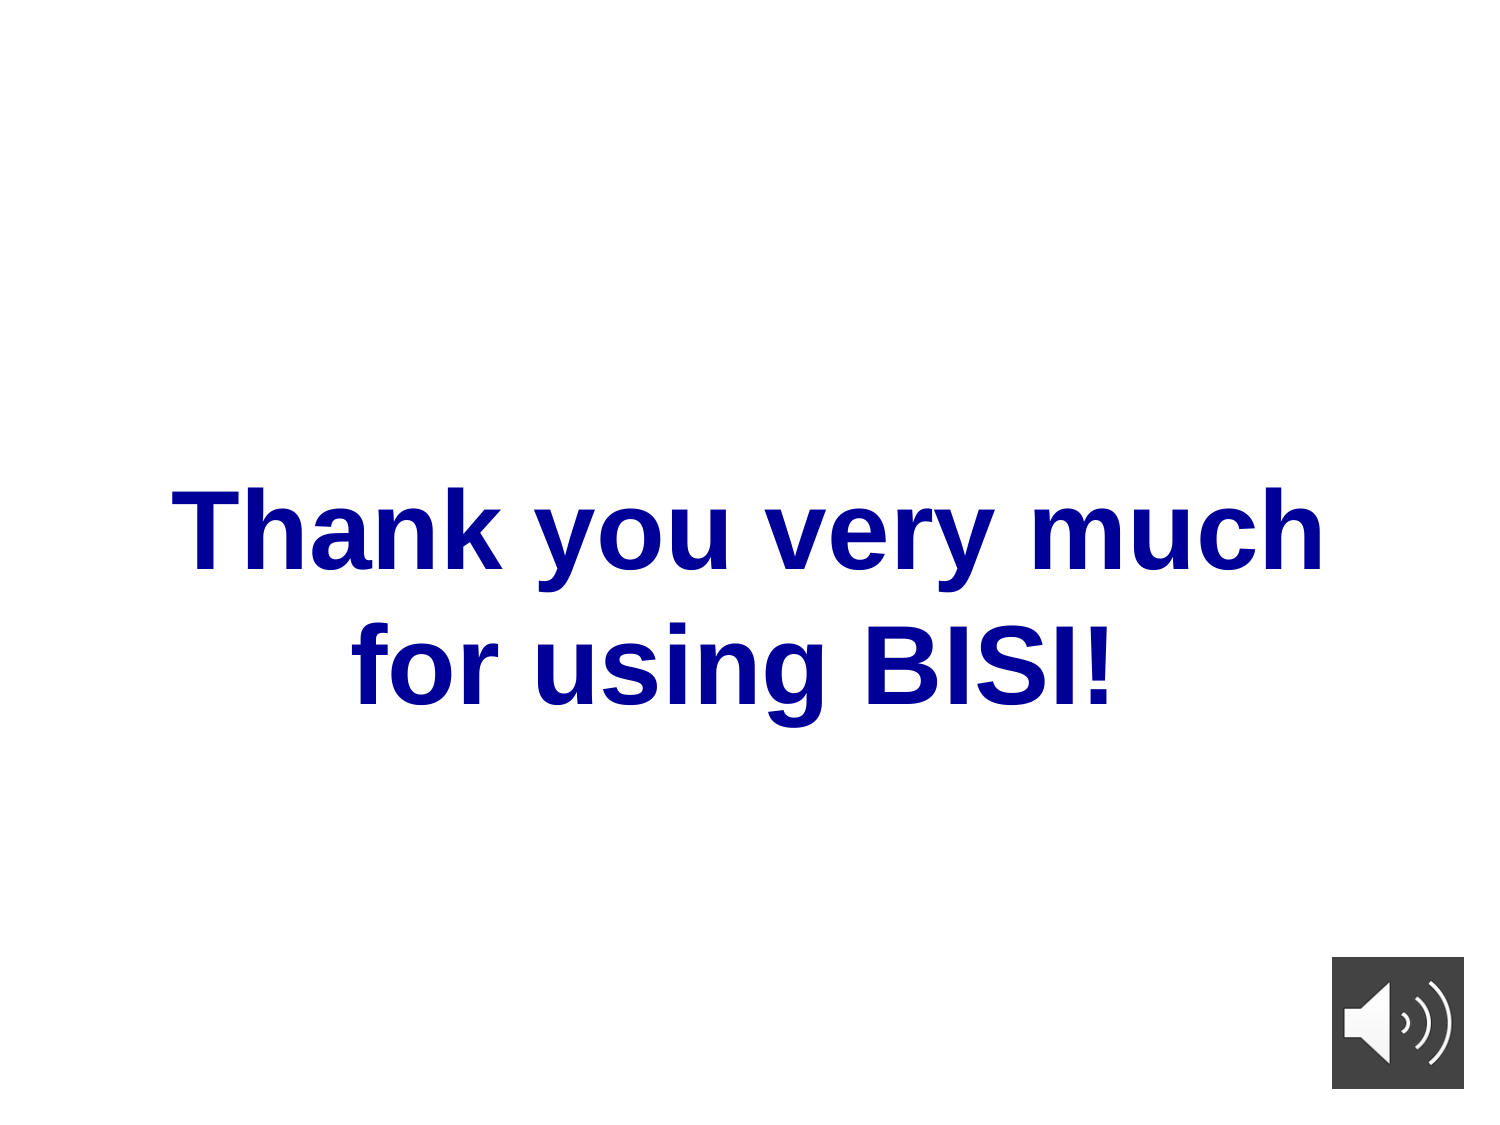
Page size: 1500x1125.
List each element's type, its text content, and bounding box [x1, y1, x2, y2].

text_box Thank you very much for using BISI! [75, 373, 1426, 811]
picture [1330, 955, 1465, 1090]
